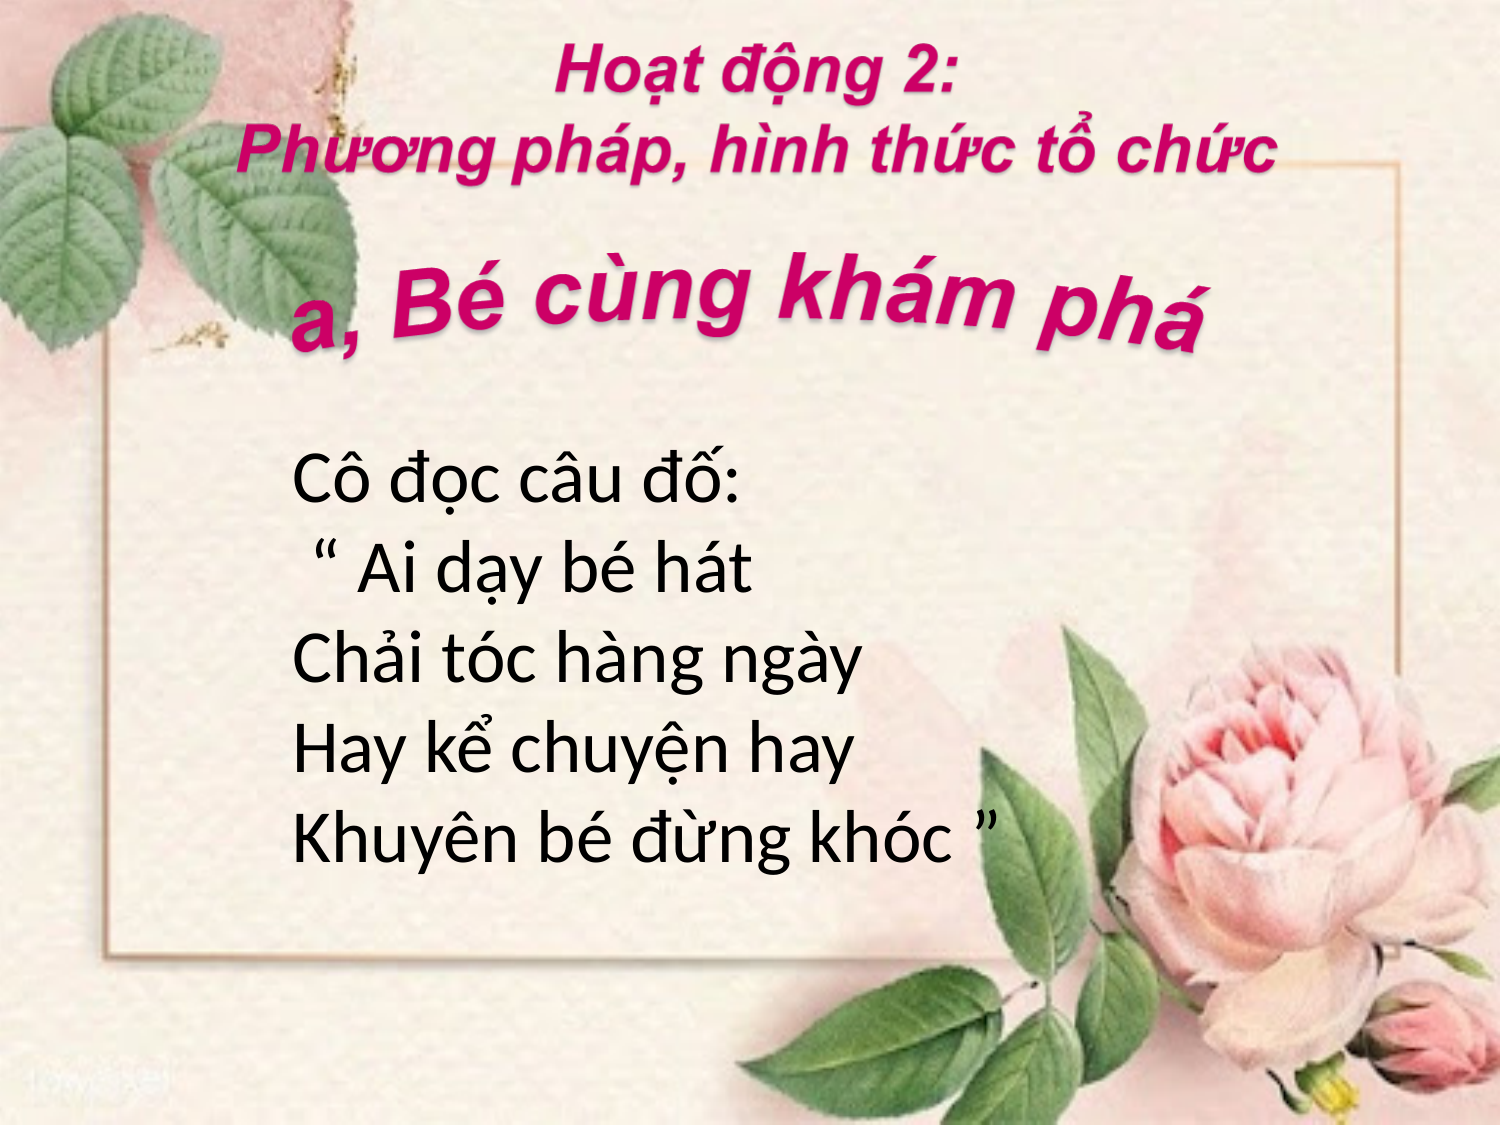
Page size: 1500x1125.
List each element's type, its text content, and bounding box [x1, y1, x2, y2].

picture [0, 0, 1500, 1125]
text_box Cô đọc câu đố: “ Ai dạy bé hát Chải tóc hàng ngày Hay kể chuyện hay Khuyên bé đừng khóc ” [277, 592, 1211, 885]
